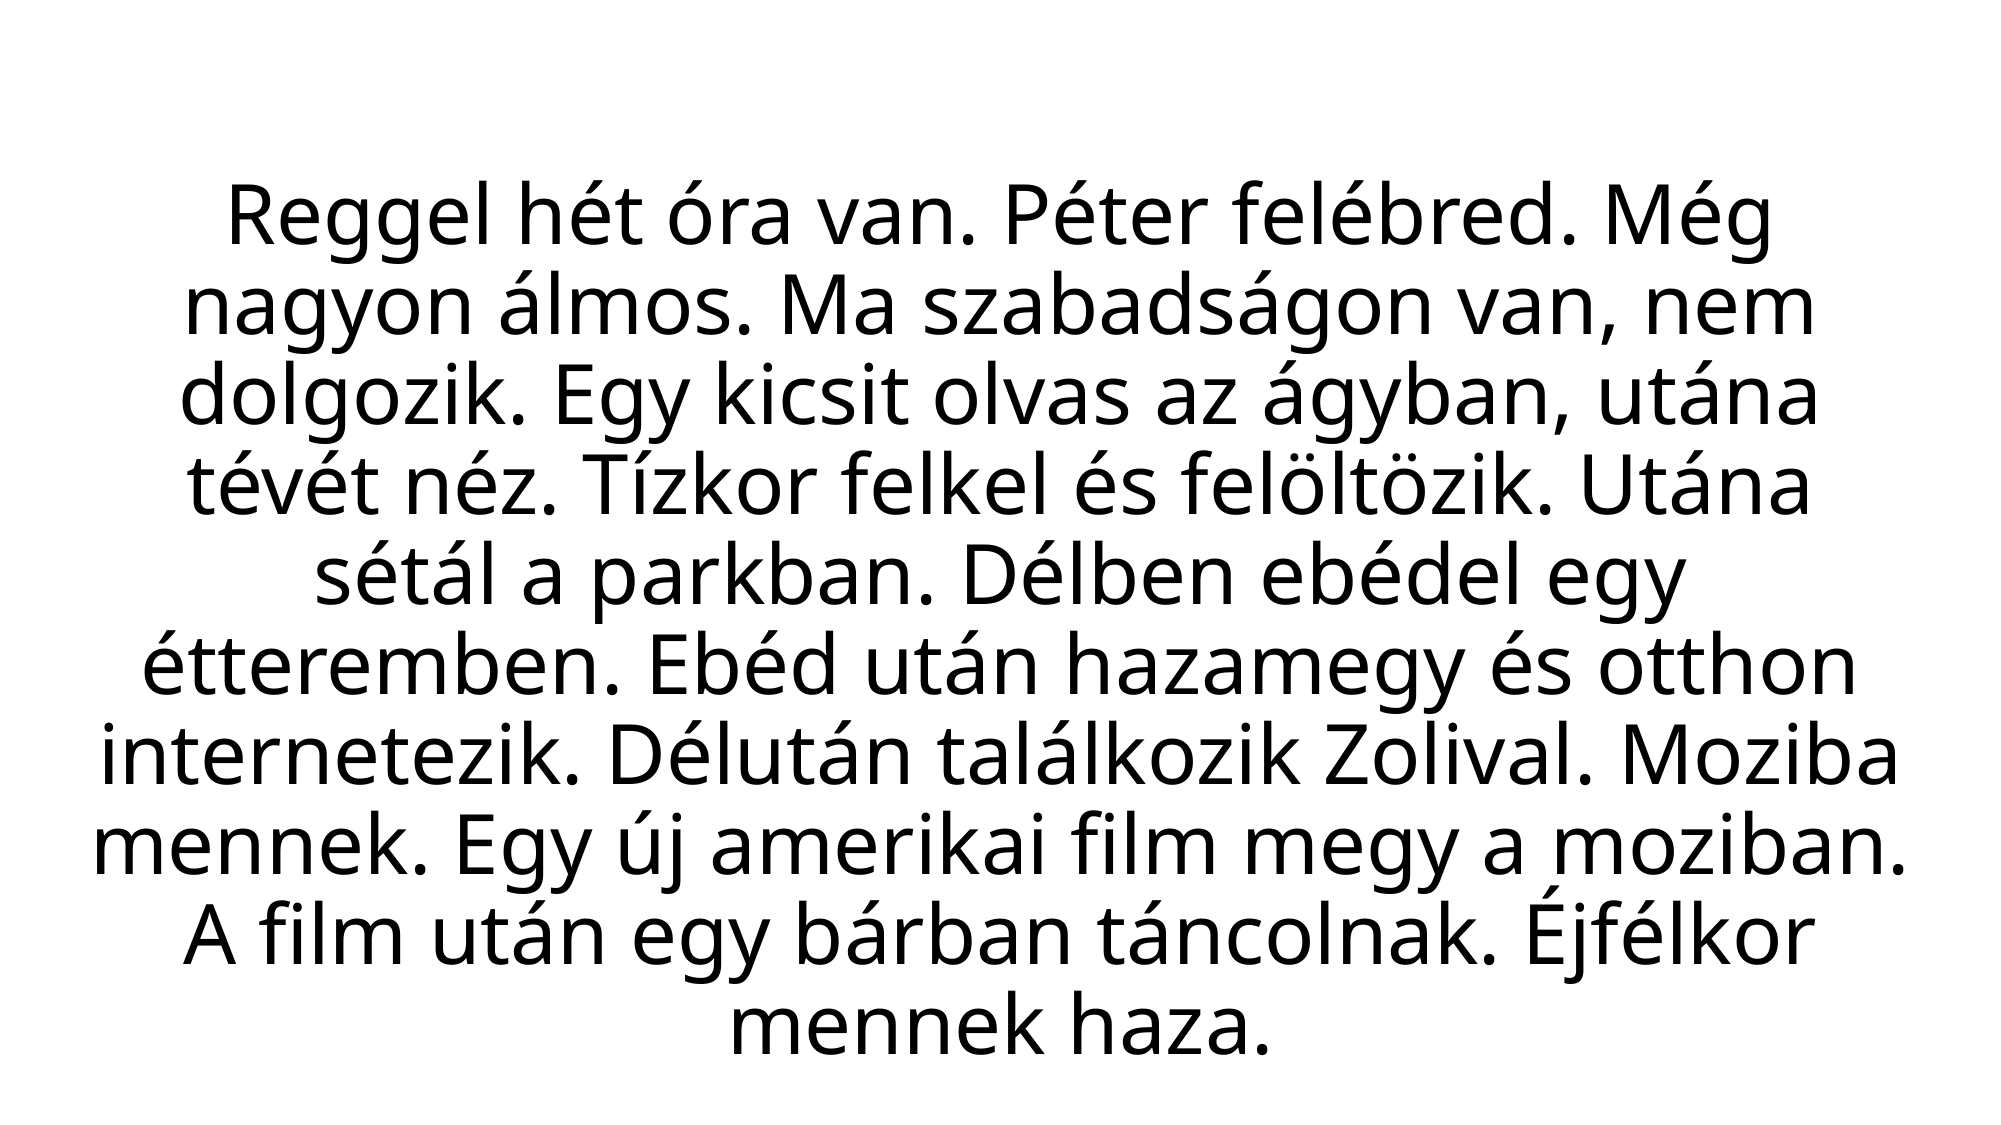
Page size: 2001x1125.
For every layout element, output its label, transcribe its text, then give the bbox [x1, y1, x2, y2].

subtitle Reggel hét óra van. Péter felébred. Még nagyon álmos. Ma szabadságon van, nem dolgozik. Egy kicsit olvas az ágyban, utána tévét néz. Tízkor felkel és felöltözik. Utána sétál a parkban. Délben ebédel egy étteremben. Ebéd után hazamegy és otthon internetezik. Délután találkozik Zolival. Moziba mennek. Egy új amerikai film megy a moziban. A film után egy bárban táncolnak. Éjfélkor mennek haza. [67, 165, 1934, 814]
